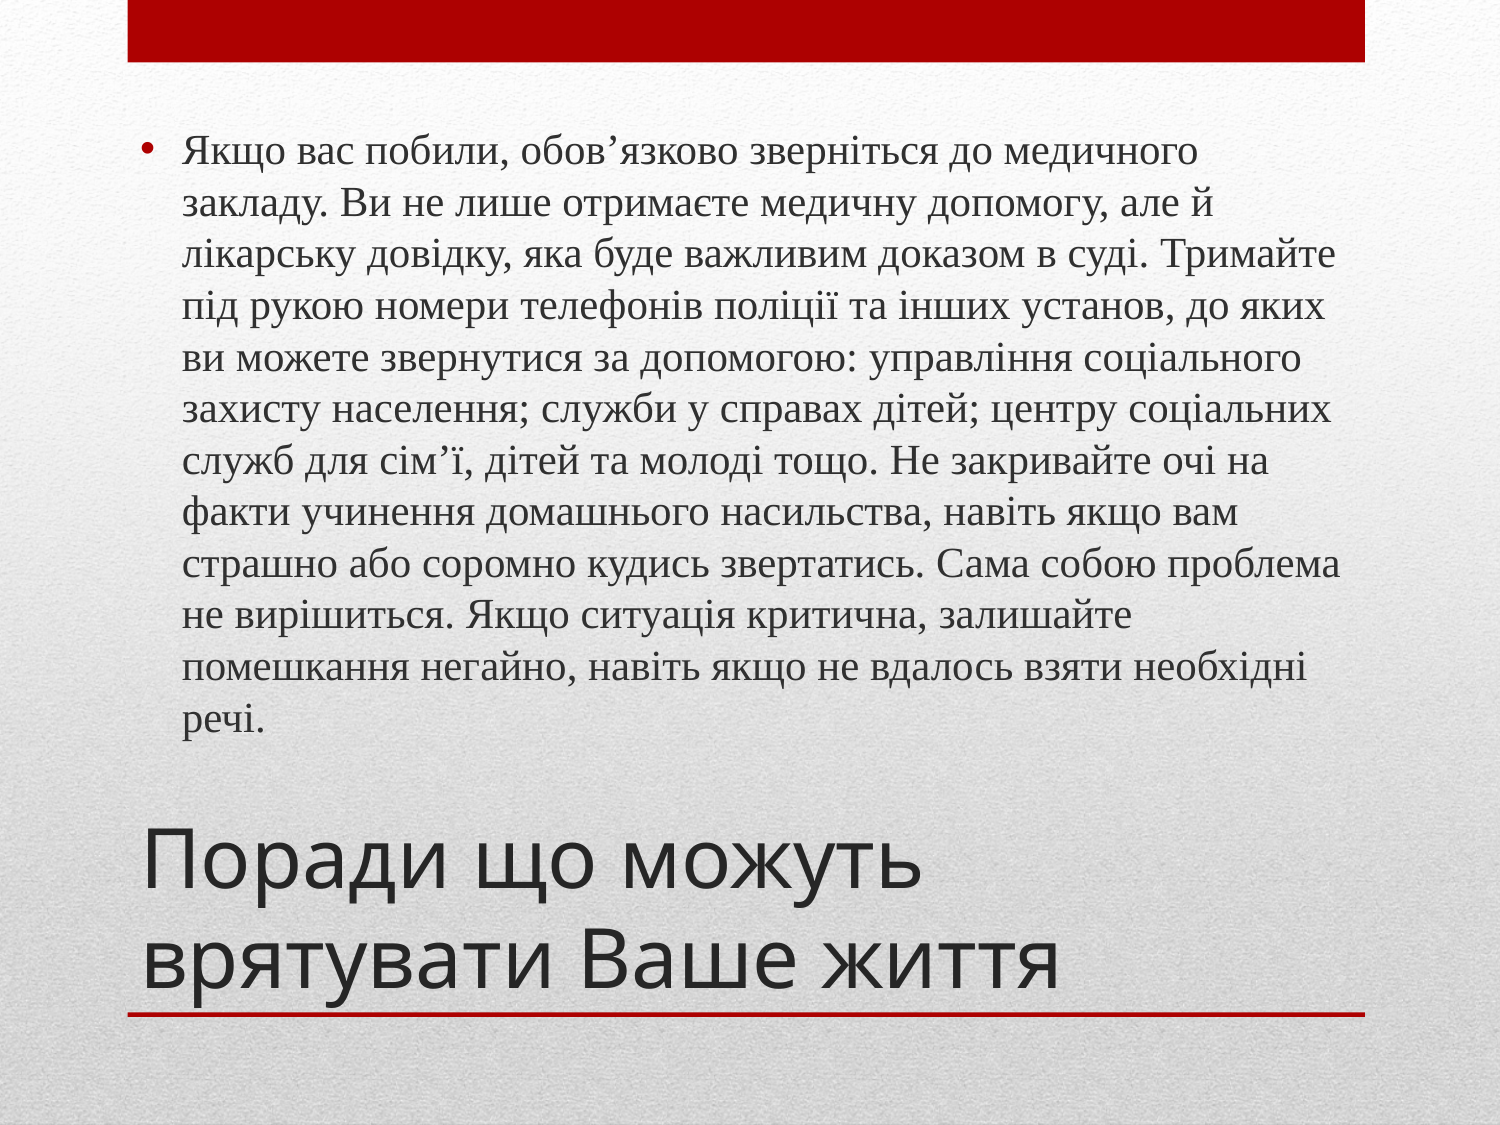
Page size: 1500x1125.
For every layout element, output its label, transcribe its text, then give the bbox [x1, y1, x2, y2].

title Поради що можуть врятувати Ваше життя [125, 750, 1238, 1013]
list Якщо вас побили, обов’язково зверніться до медичного закладу. Ви не лише отримаєте медичну допомогу, але й лікарську довідку, яка буде важливим доказом в суді. Тримайте під рукою номери телефонів поліції та інших установ, до яких ви можете звернутися за допомогою: управління соціального захисту населення; служби у справах дітей; центру соціальних служб для сім’ї, дітей та молоді тощо. Не закривайте очі на факти учинення домашнього насильства, навіть якщо вам страшно або соромно кудись звертатись. Сама собою проблема не вирішиться. Якщо ситуація критична, залишайте помешкання негайно, навіть якщо не вдалось взяти необхідні речі. [125, 112, 1363, 750]
